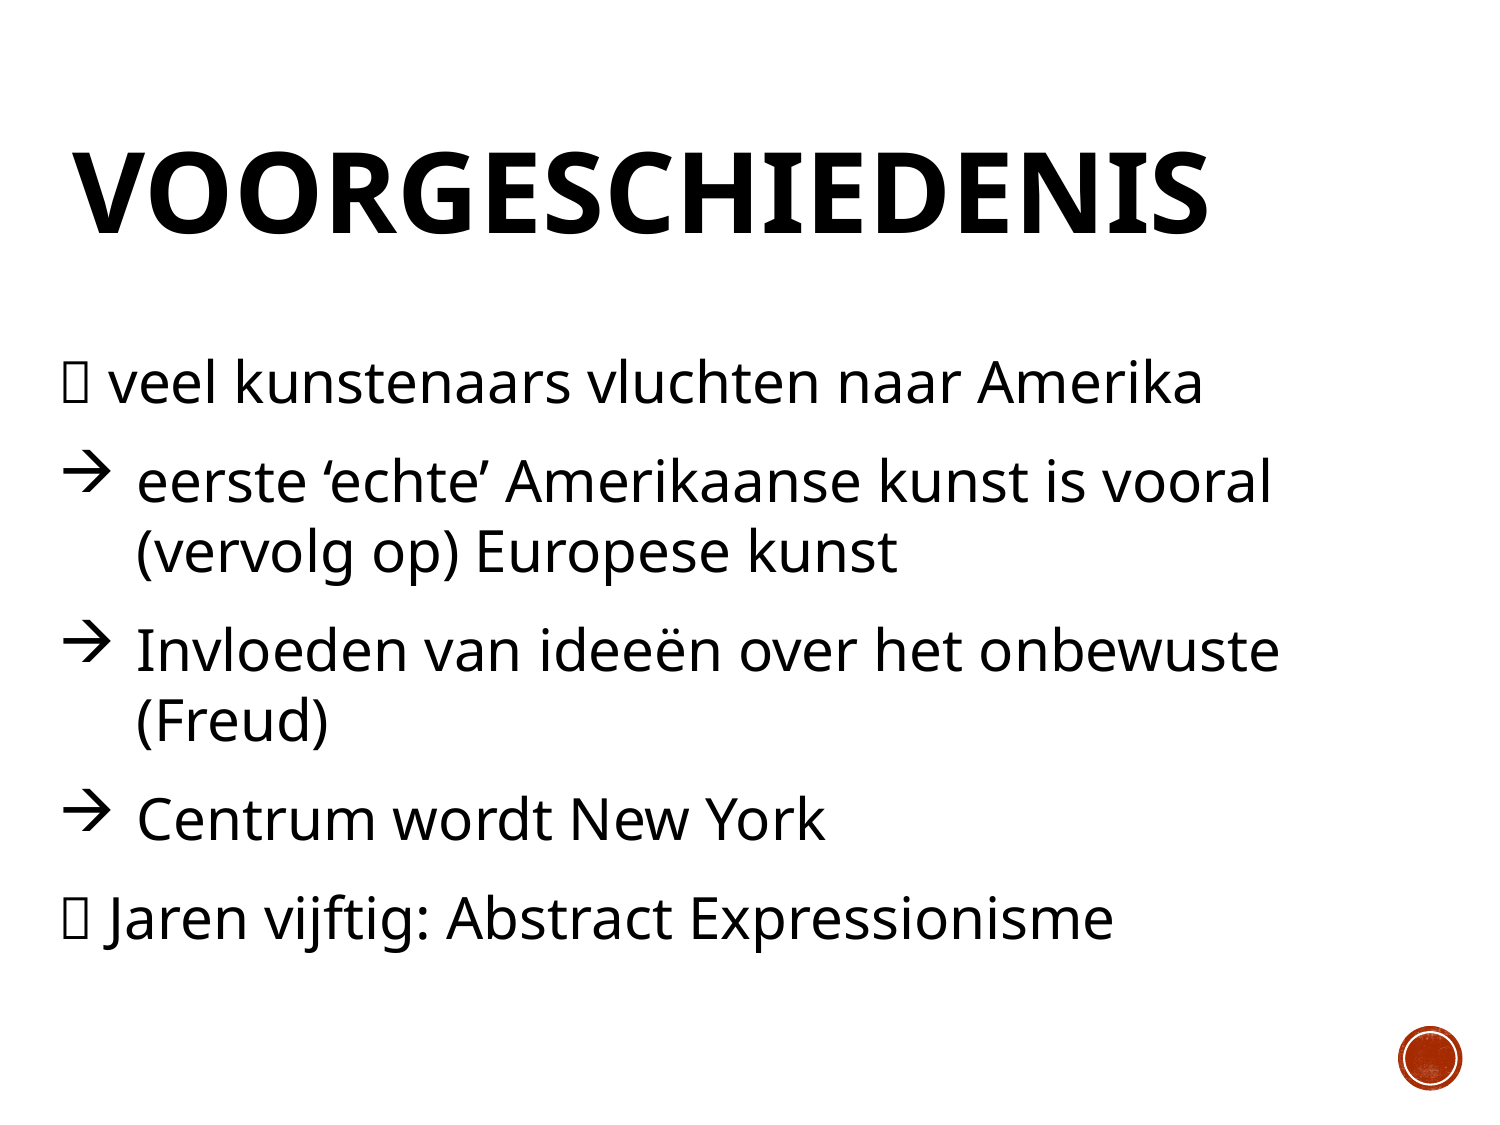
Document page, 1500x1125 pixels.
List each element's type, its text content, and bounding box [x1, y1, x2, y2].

text_box VOORGESCHIEDENIS [57, 128, 1408, 317]
text_box  veel kunstenaars vluchten naar Amerika eerste ‘echte’ Amerikaanse kunst is vooral (vervolg op) Europese kunst Invloeden van ideeën over het onbewuste (Freud) Centrum wordt New York  Jaren vijftig: Abstract Expressionisme [43, 337, 1457, 959]
